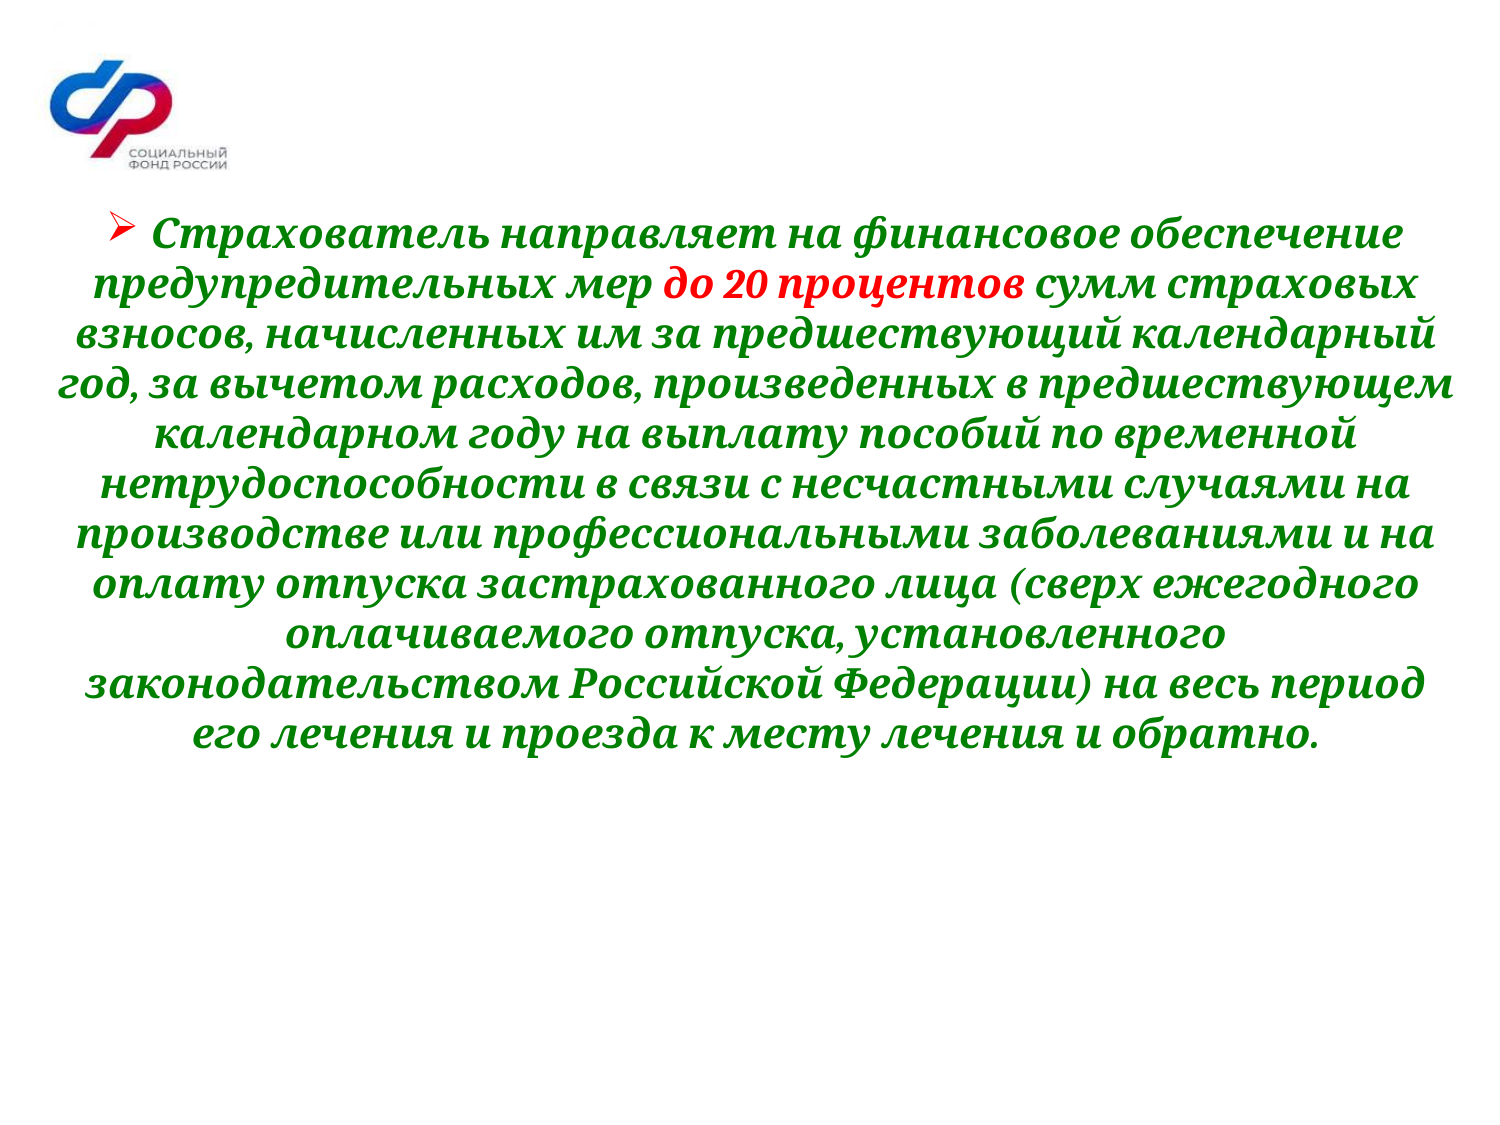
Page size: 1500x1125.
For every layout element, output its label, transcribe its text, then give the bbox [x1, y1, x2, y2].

picture [17, 19, 231, 209]
text_box Страхователь направляет на финансовое обеспечение предупредительных мер до 20 процентов сумм страховых взносов, начисленных им за предшествующий календарный год, за вычетом расходов, произведенных в предшествующем календарном году на выплату пособий по временной нетрудоспособности в связи с несчастными случаями на производстве или профессиональными заболеваниями и на оплату отпуска застрахованного лица (сверх ежегодного оплачиваемого отпуска, установленного законодательством Российской Федерации) на весь период его лечения и проезда к месту лечения и обратно. [35, 199, 1477, 881]
